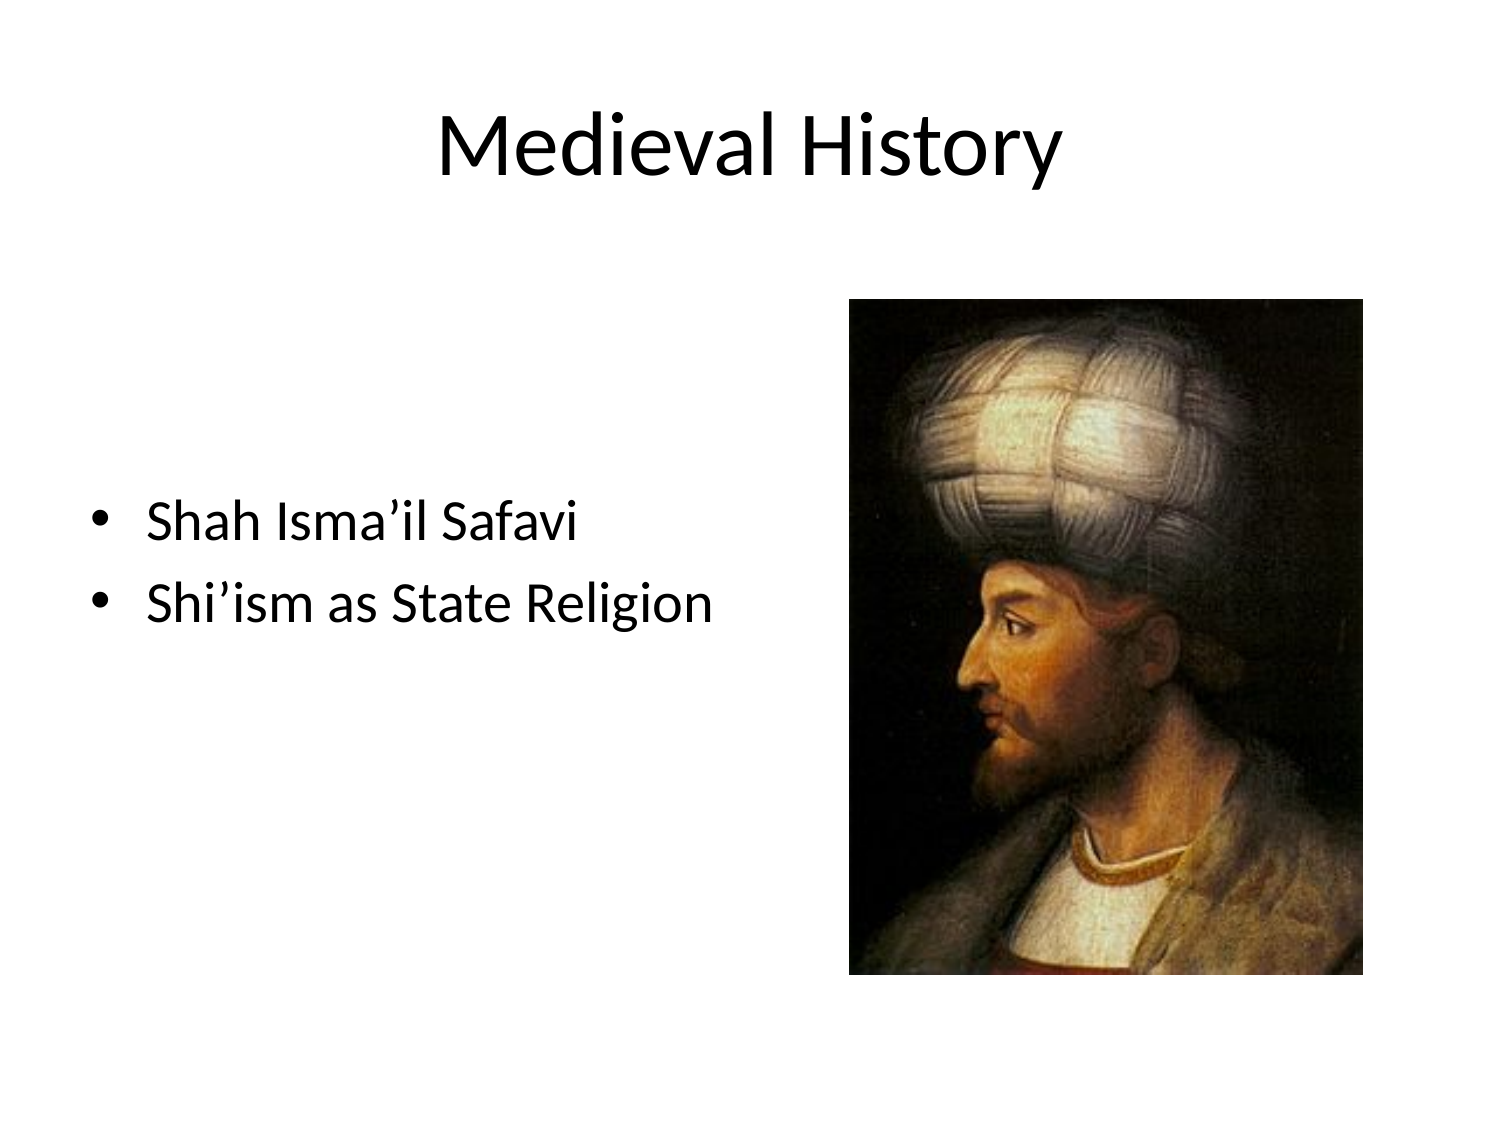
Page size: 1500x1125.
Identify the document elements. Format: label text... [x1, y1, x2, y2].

title Medieval History [75, 45, 1425, 233]
list Shah Isma’il Safavi Shi’ism as State Religion [75, 474, 738, 750]
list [849, 299, 1363, 976]
